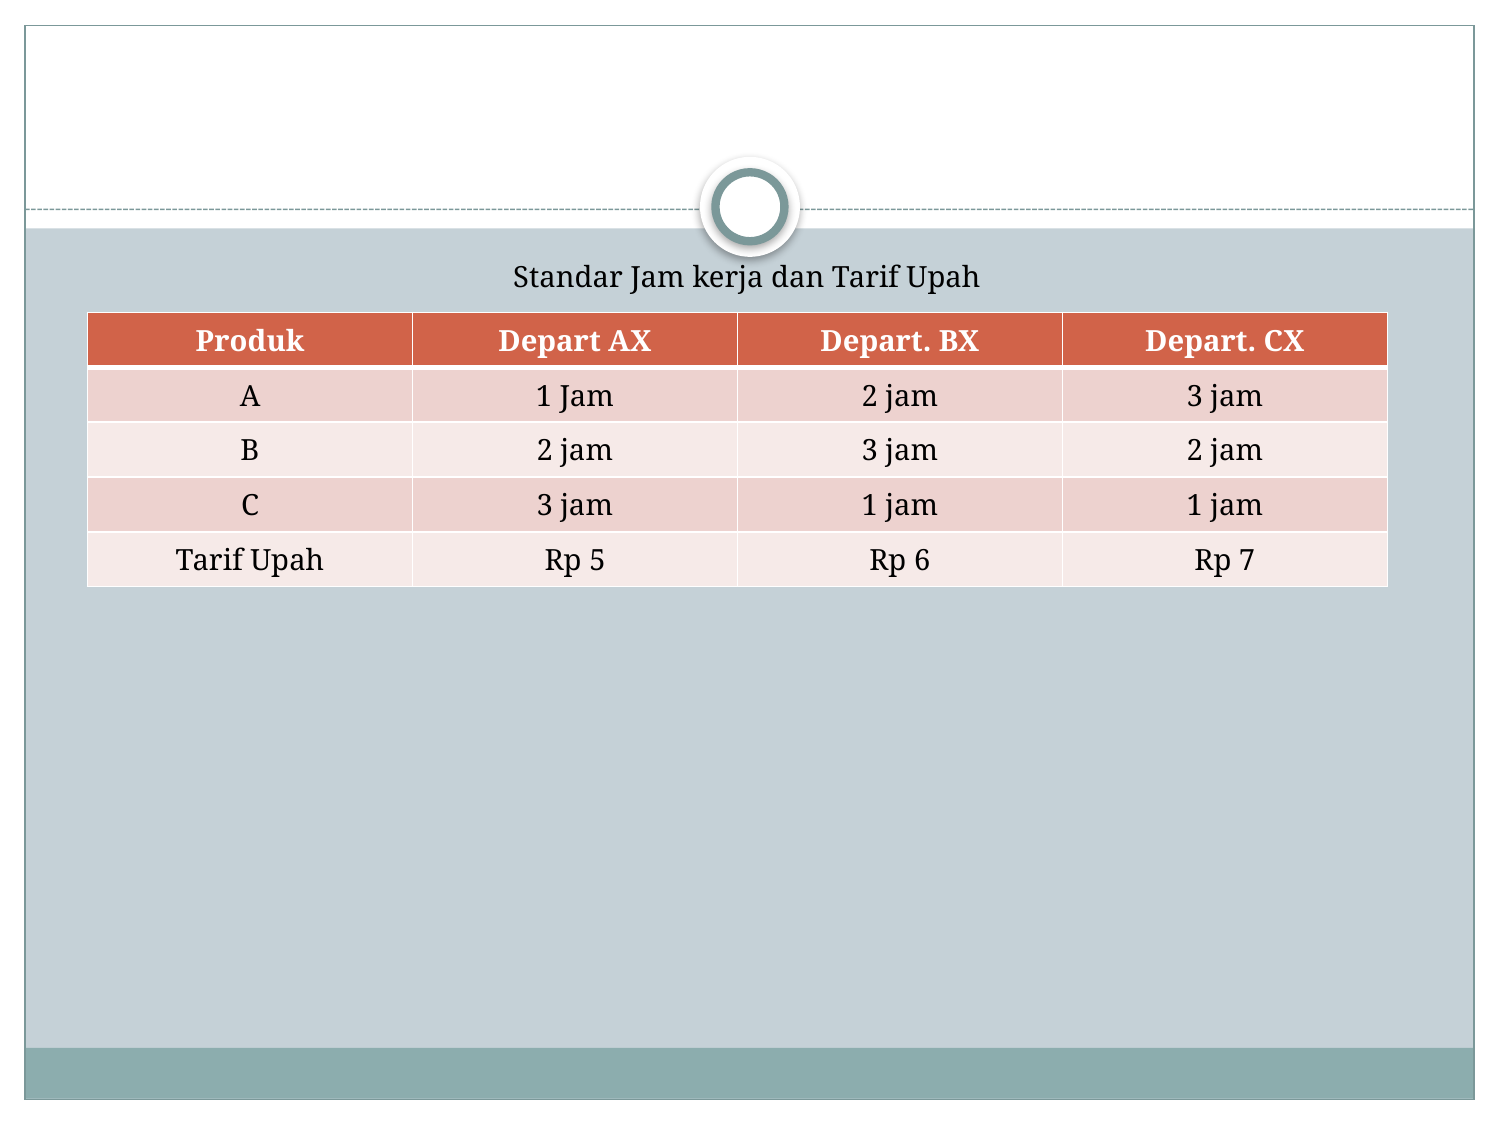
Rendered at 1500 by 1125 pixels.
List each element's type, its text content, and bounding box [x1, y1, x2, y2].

table_cell 1 jam [738, 478, 1062, 531]
table_cell 2 jam [1063, 423, 1387, 476]
table_cell C [88, 478, 412, 531]
table_cell Tarif Upah [88, 533, 412, 586]
table_cell 2 jam [413, 423, 737, 476]
table_cell 3 jam [1063, 370, 1387, 421]
table_header Depart AX [413, 313, 737, 365]
table_cell B [88, 423, 412, 476]
table_cell 1 Jam [413, 370, 737, 421]
table_header Depart. BX [738, 313, 1062, 365]
list Standar Jam kerja dan Tarif Upah [49, 250, 1445, 1001]
table_cell Rp 6 [738, 533, 1062, 586]
table_cell Rp 7 [1063, 533, 1387, 586]
table_cell 3 jam [738, 423, 1062, 476]
table_cell 1 jam [1063, 478, 1387, 531]
table_header Depart. CX [1063, 313, 1387, 365]
table_header Produk [88, 313, 412, 365]
table_cell 2 jam [738, 370, 1062, 421]
table_cell Rp 5 [413, 533, 737, 586]
table_cell 3 jam [413, 478, 737, 531]
table_cell A [88, 370, 412, 421]
